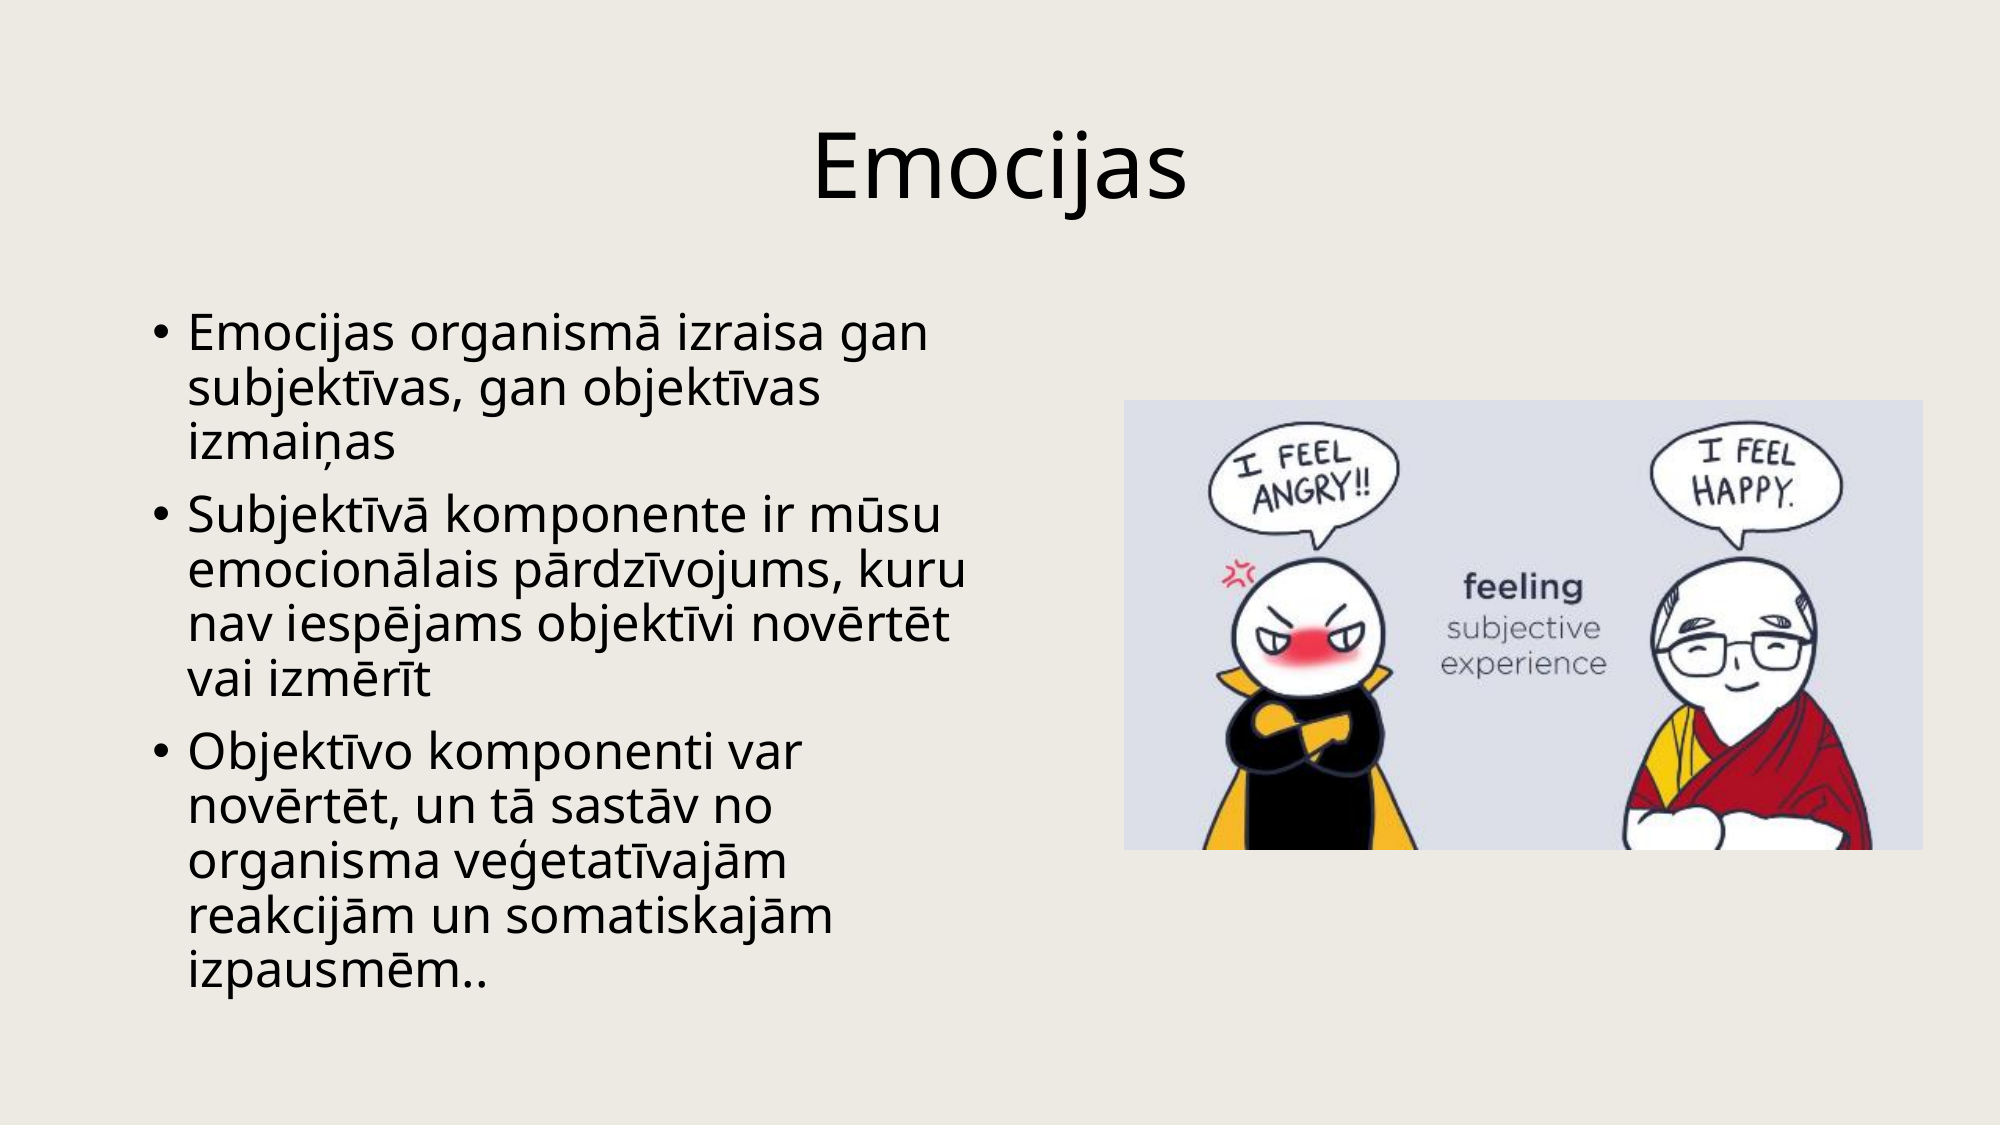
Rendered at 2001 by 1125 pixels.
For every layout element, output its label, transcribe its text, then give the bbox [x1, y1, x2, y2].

picture [1124, 400, 1923, 850]
title Emocijas [137, 59, 1863, 278]
list Emocijas organismā izraisa gan subjektīvas, gan objektīvas izmaiņas Subjektīvā komponente ir mūsu emocionālais pārdzīvojums, kuru nav iespējams objektīvi novērtēt vai izmērīt Objektīvo komponenti var novērtēt, un tā sastāv no organisma veģetatīvajām reakcijām un somatiskajām izpausmēm.. [137, 299, 1000, 1014]
